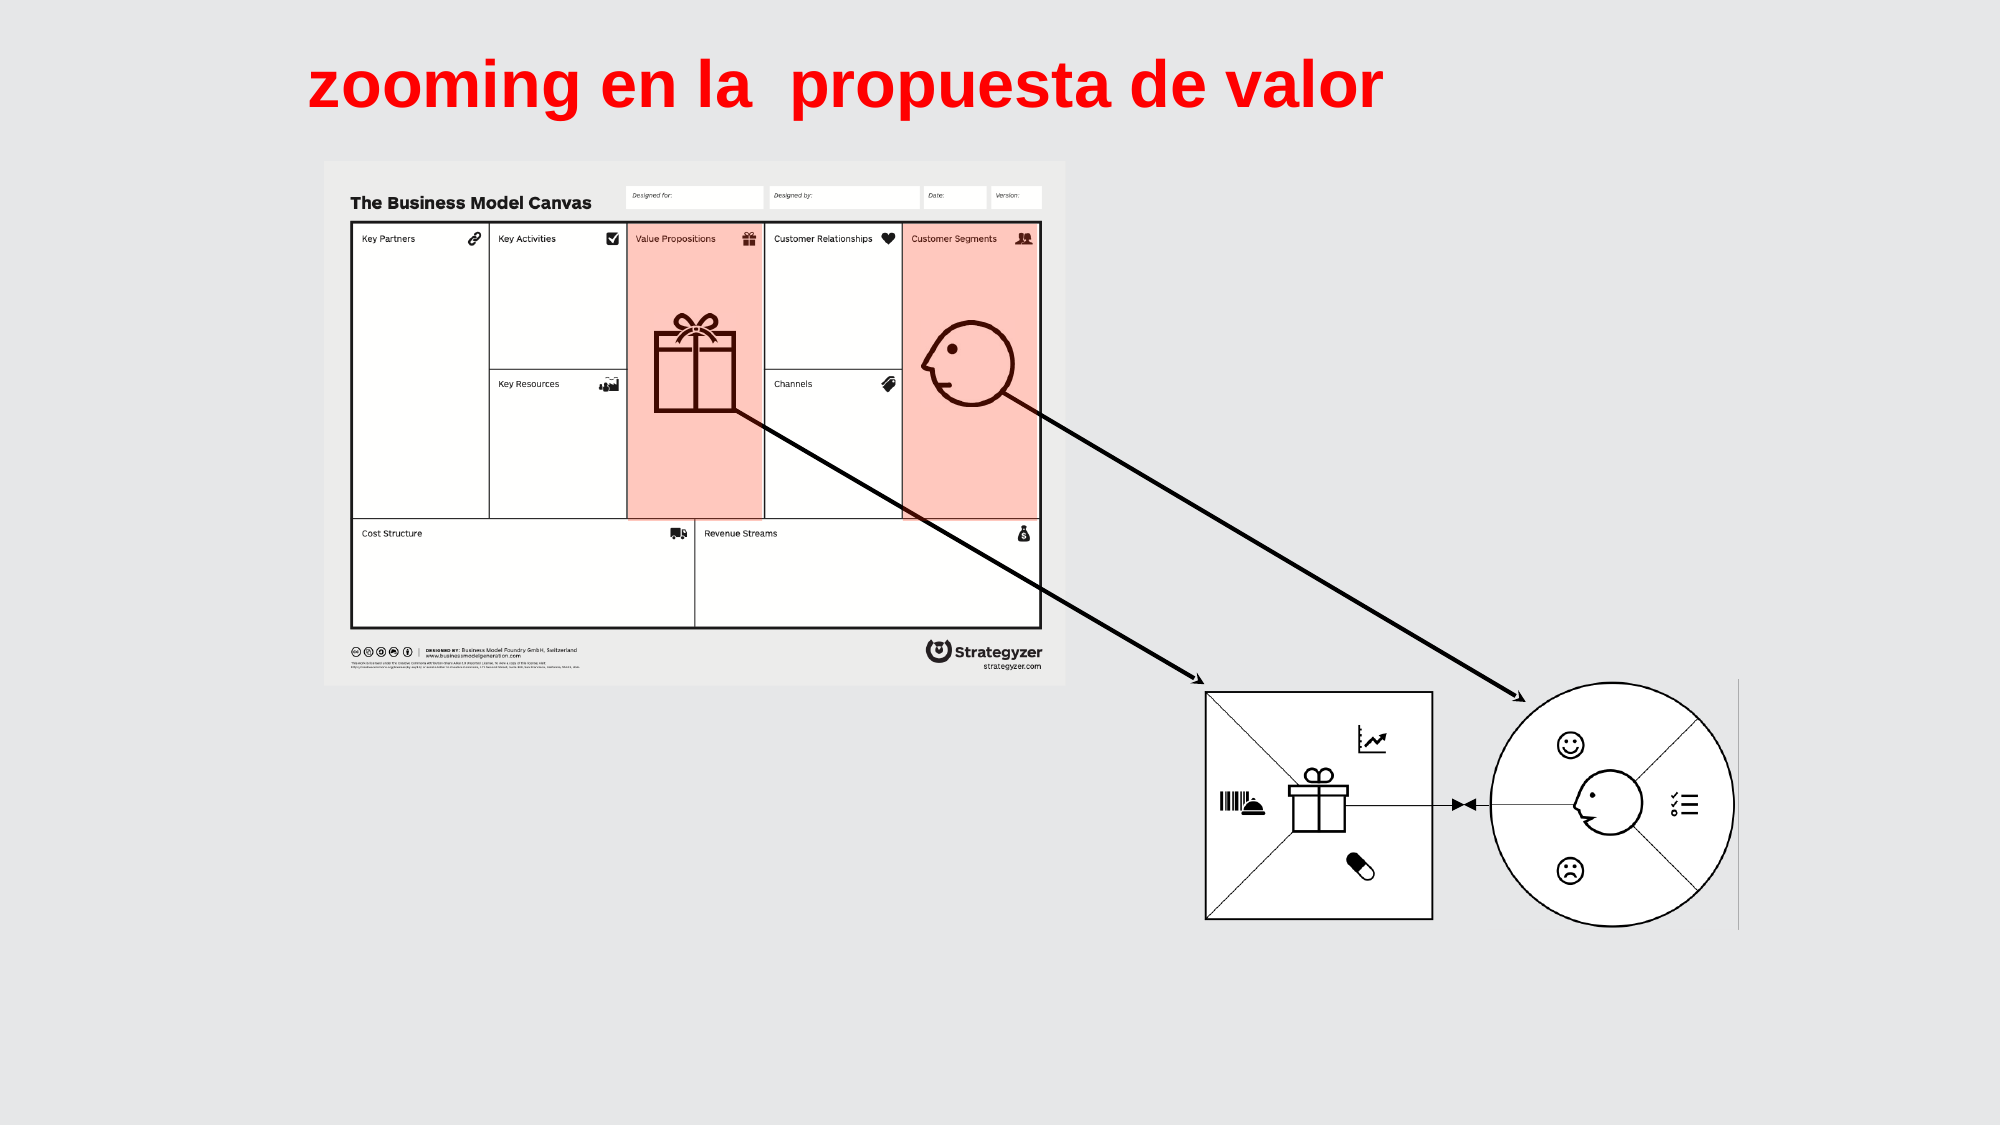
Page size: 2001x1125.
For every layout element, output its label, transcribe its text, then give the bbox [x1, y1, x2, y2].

text_box zooming en la propuesta de valor [302, 35, 1392, 127]
text_box [1463, 798, 1487, 811]
picture [1487, 679, 1739, 930]
picture [1201, 686, 1437, 923]
text_box [1190, 672, 1205, 685]
text_box [1437, 798, 1464, 811]
picture [324, 161, 1066, 686]
